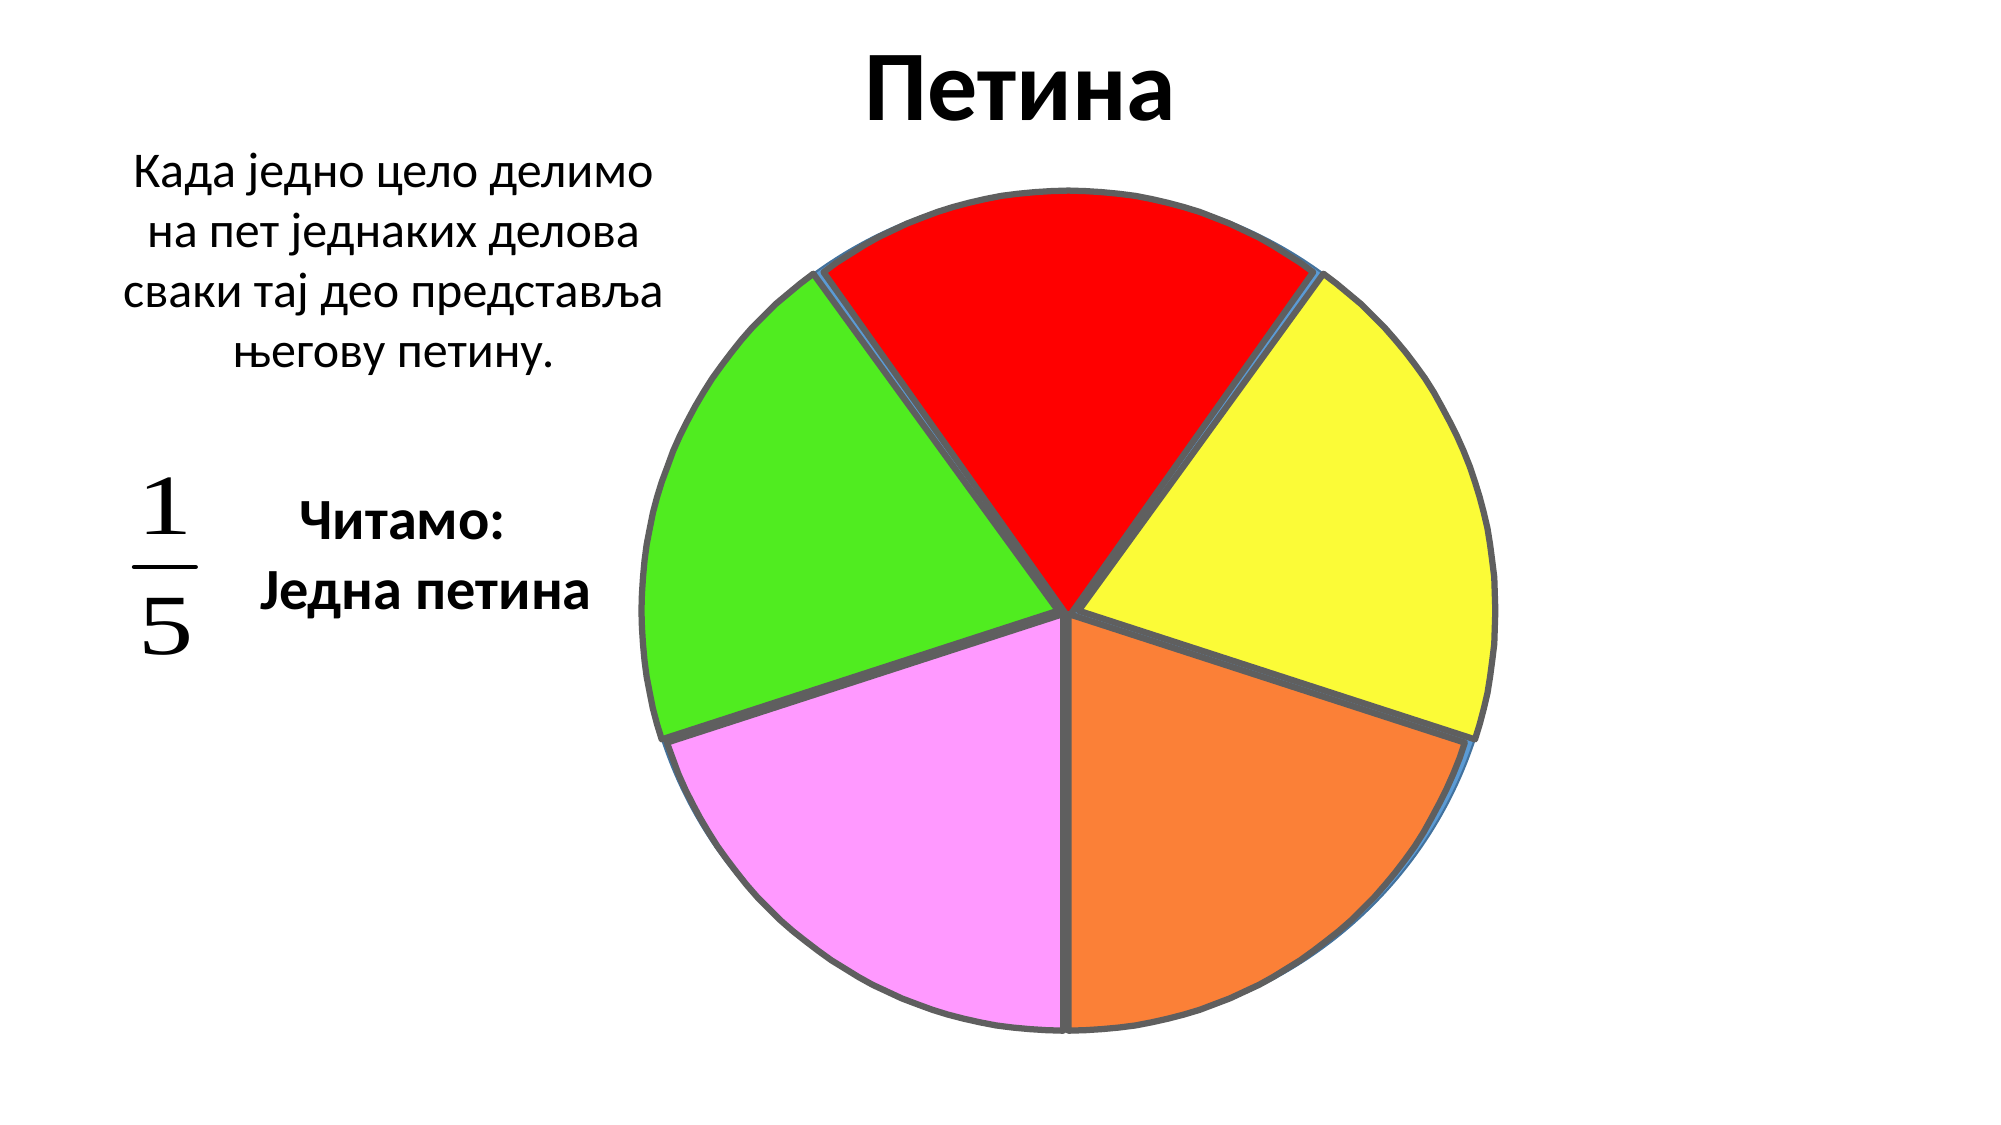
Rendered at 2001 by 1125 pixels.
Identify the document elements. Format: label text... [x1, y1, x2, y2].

text_box Читамо: Једна петина [232, 474, 620, 629]
text_box [1078, 273, 1496, 740]
text_box [1068, 613, 1465, 1031]
text_box Када једно цело делимо на пет једнаких делова сваки тај део представља његову петину. [46, 129, 741, 385]
text_box [660, 189, 1476, 1032]
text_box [115, 452, 217, 675]
text_box [666, 613, 1064, 1031]
text_box Петина [849, 12, 1237, 148]
text_box [823, 190, 1314, 617]
text_box [641, 273, 1059, 740]
